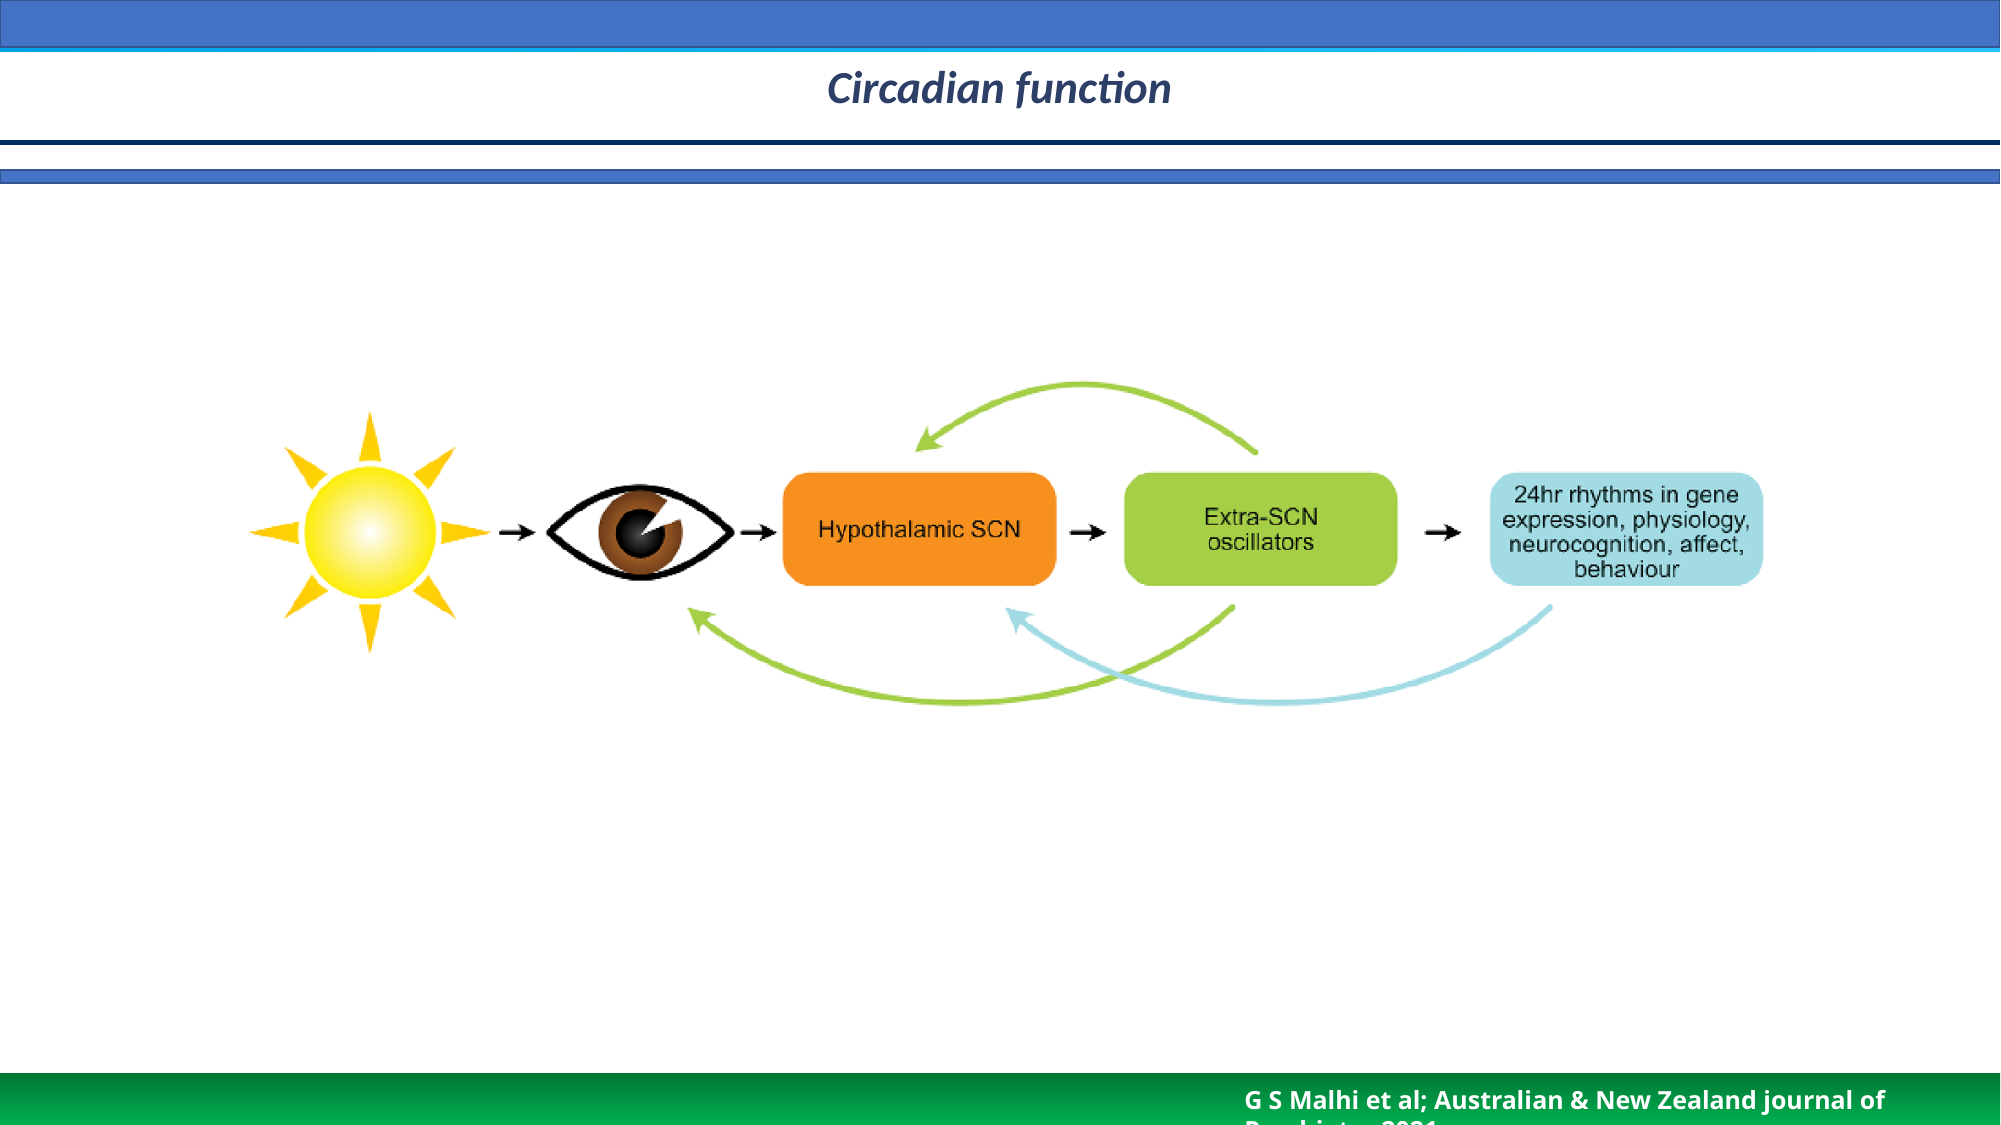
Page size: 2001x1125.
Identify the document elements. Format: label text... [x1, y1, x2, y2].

text_box G S Malhi et al; Australian & New Zealand journal of Psychiatry 2021 [1229, 1077, 1996, 1125]
text_box [910, 1067, 1995, 1118]
text_box [0, 169, 2000, 184]
picture [208, 337, 1796, 737]
text_box [0, 0, 2000, 48]
title Circadian function [0, 56, 2000, 124]
